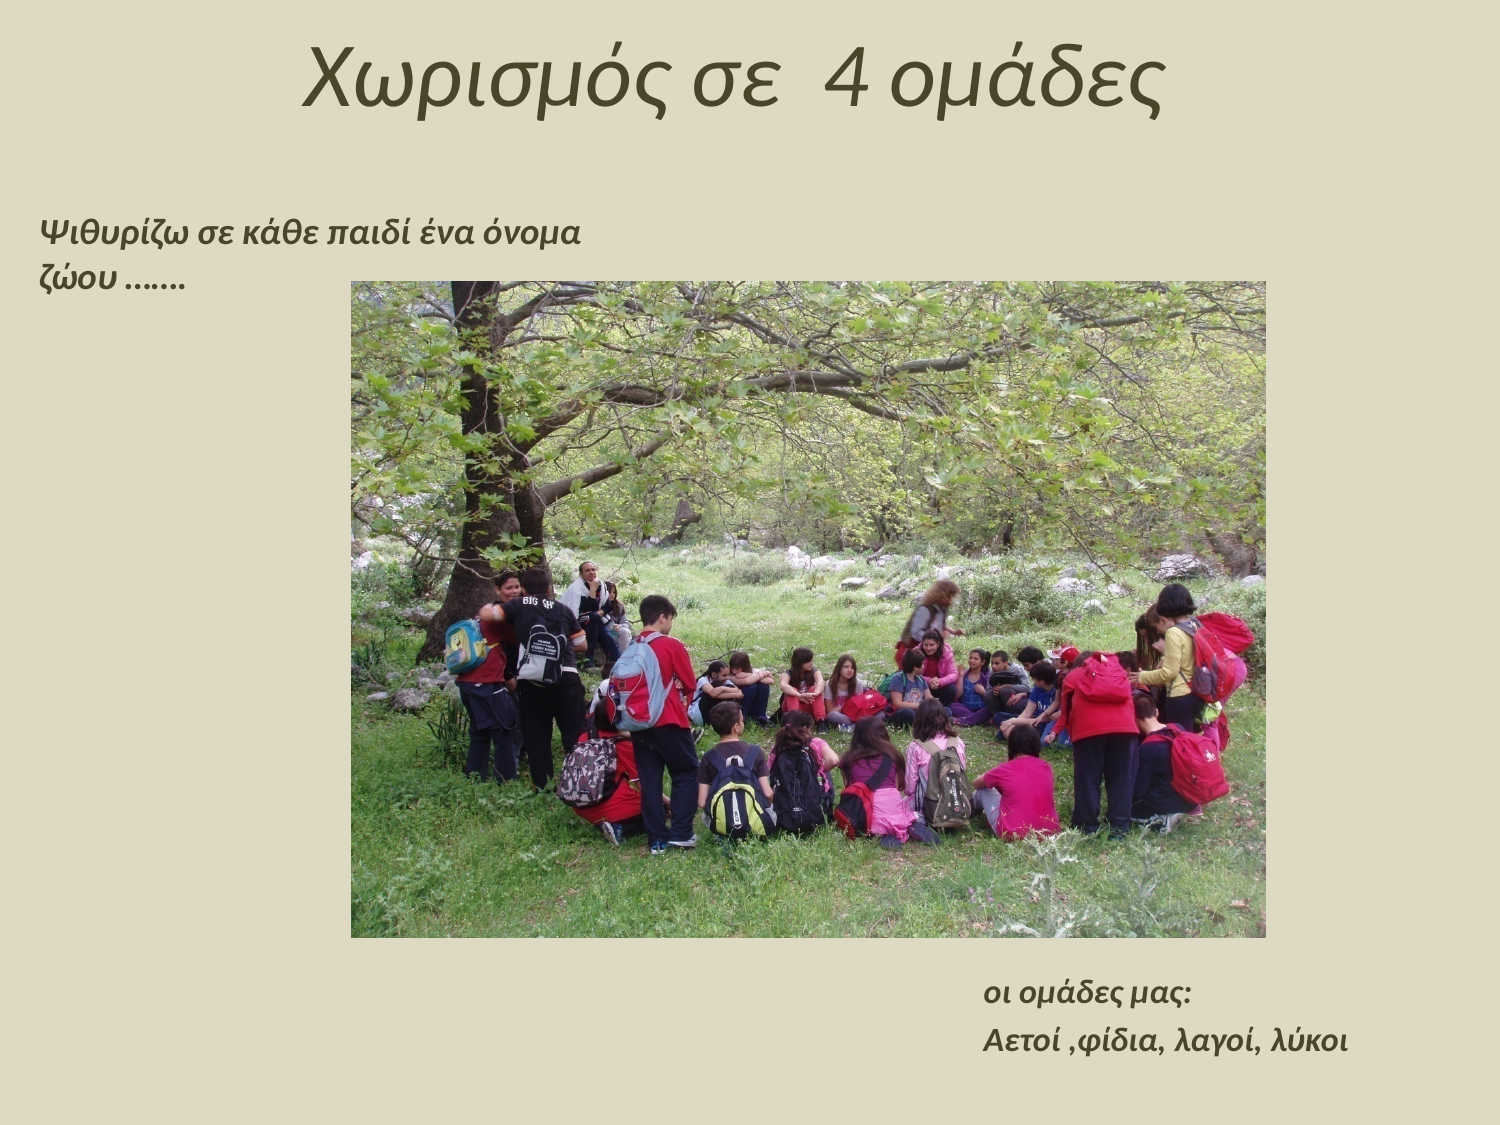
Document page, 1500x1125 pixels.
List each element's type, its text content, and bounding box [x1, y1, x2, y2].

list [351, 280, 1266, 938]
list οι ομάδες μας: Αετοί ,φίδια, λαγοί, λύκοι [960, 960, 1442, 1066]
title Χωρισμός σε 4 ομάδες [70, 0, 1421, 139]
list Ψιθυρίζω σε κάθε παιδί ένα όνομα ζώου ……. [23, 199, 610, 305]
